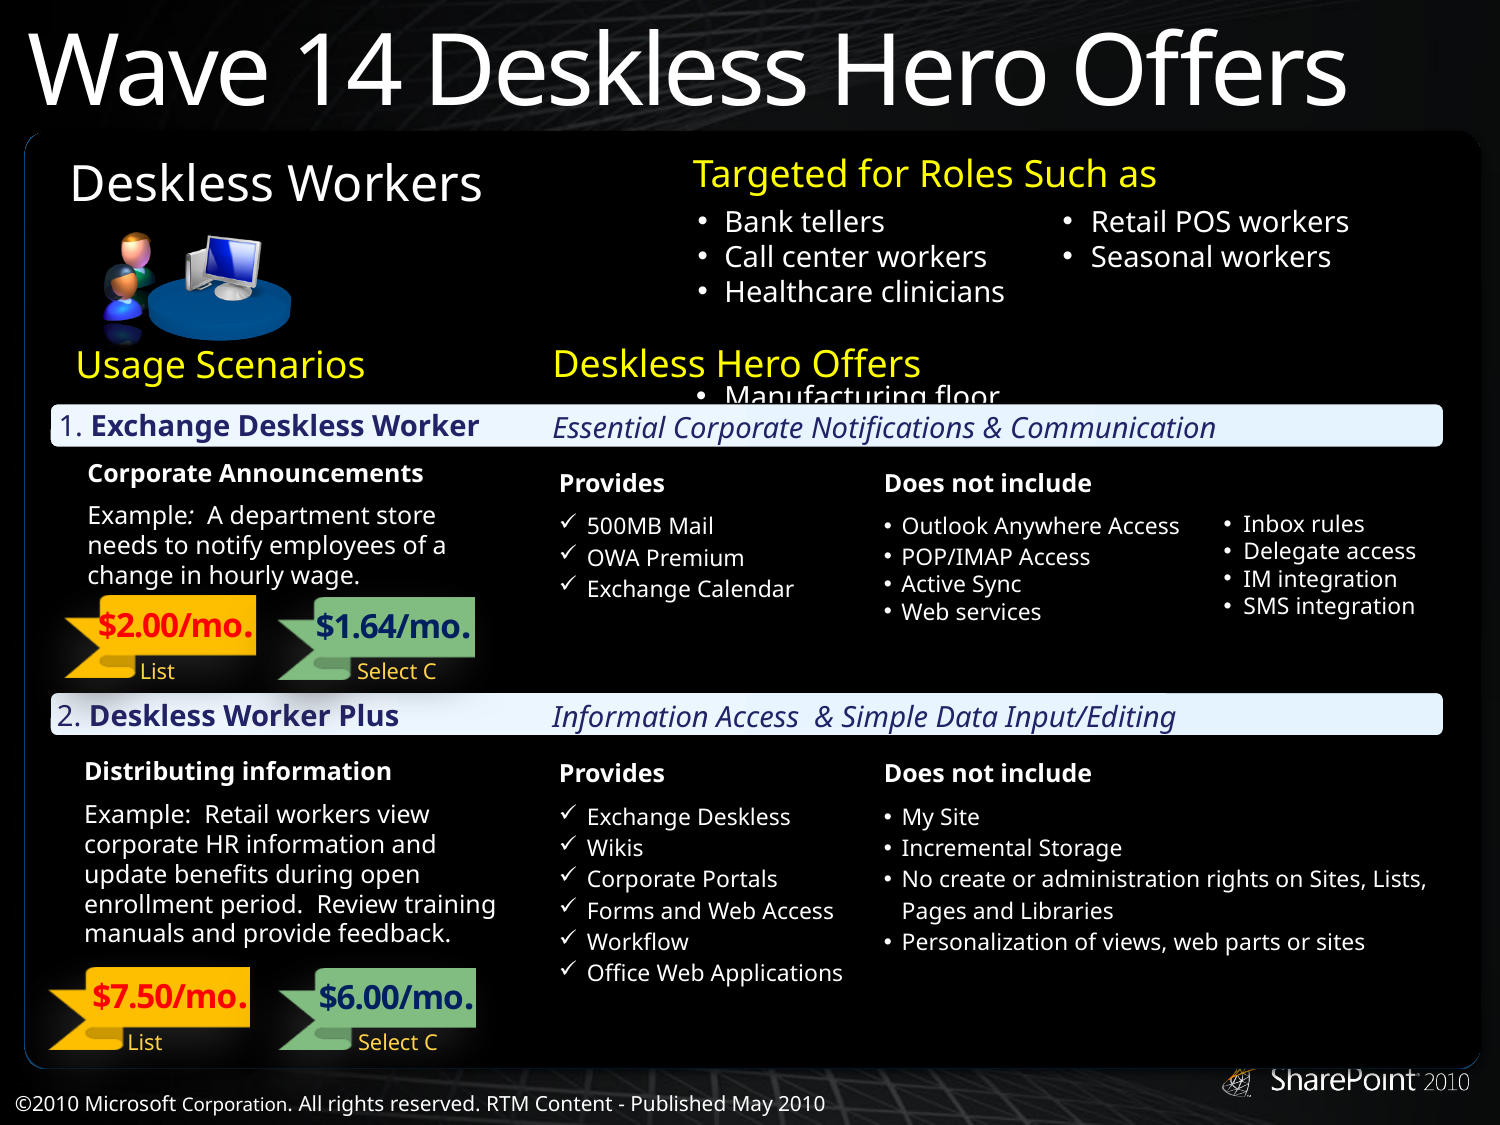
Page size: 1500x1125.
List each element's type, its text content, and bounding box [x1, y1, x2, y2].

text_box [274, 593, 487, 692]
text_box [41, 689, 1444, 741]
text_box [24, 130, 1482, 1069]
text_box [275, 964, 490, 1063]
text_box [677, 141, 1444, 388]
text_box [68, 143, 486, 376]
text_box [46, 963, 280, 1063]
picture [0, 0, 1500, 1125]
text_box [62, 592, 269, 692]
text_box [868, 501, 1479, 634]
text_box Wave 14 Deskless Hero Offers [12, 12, 1401, 119]
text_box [43, 399, 1444, 451]
